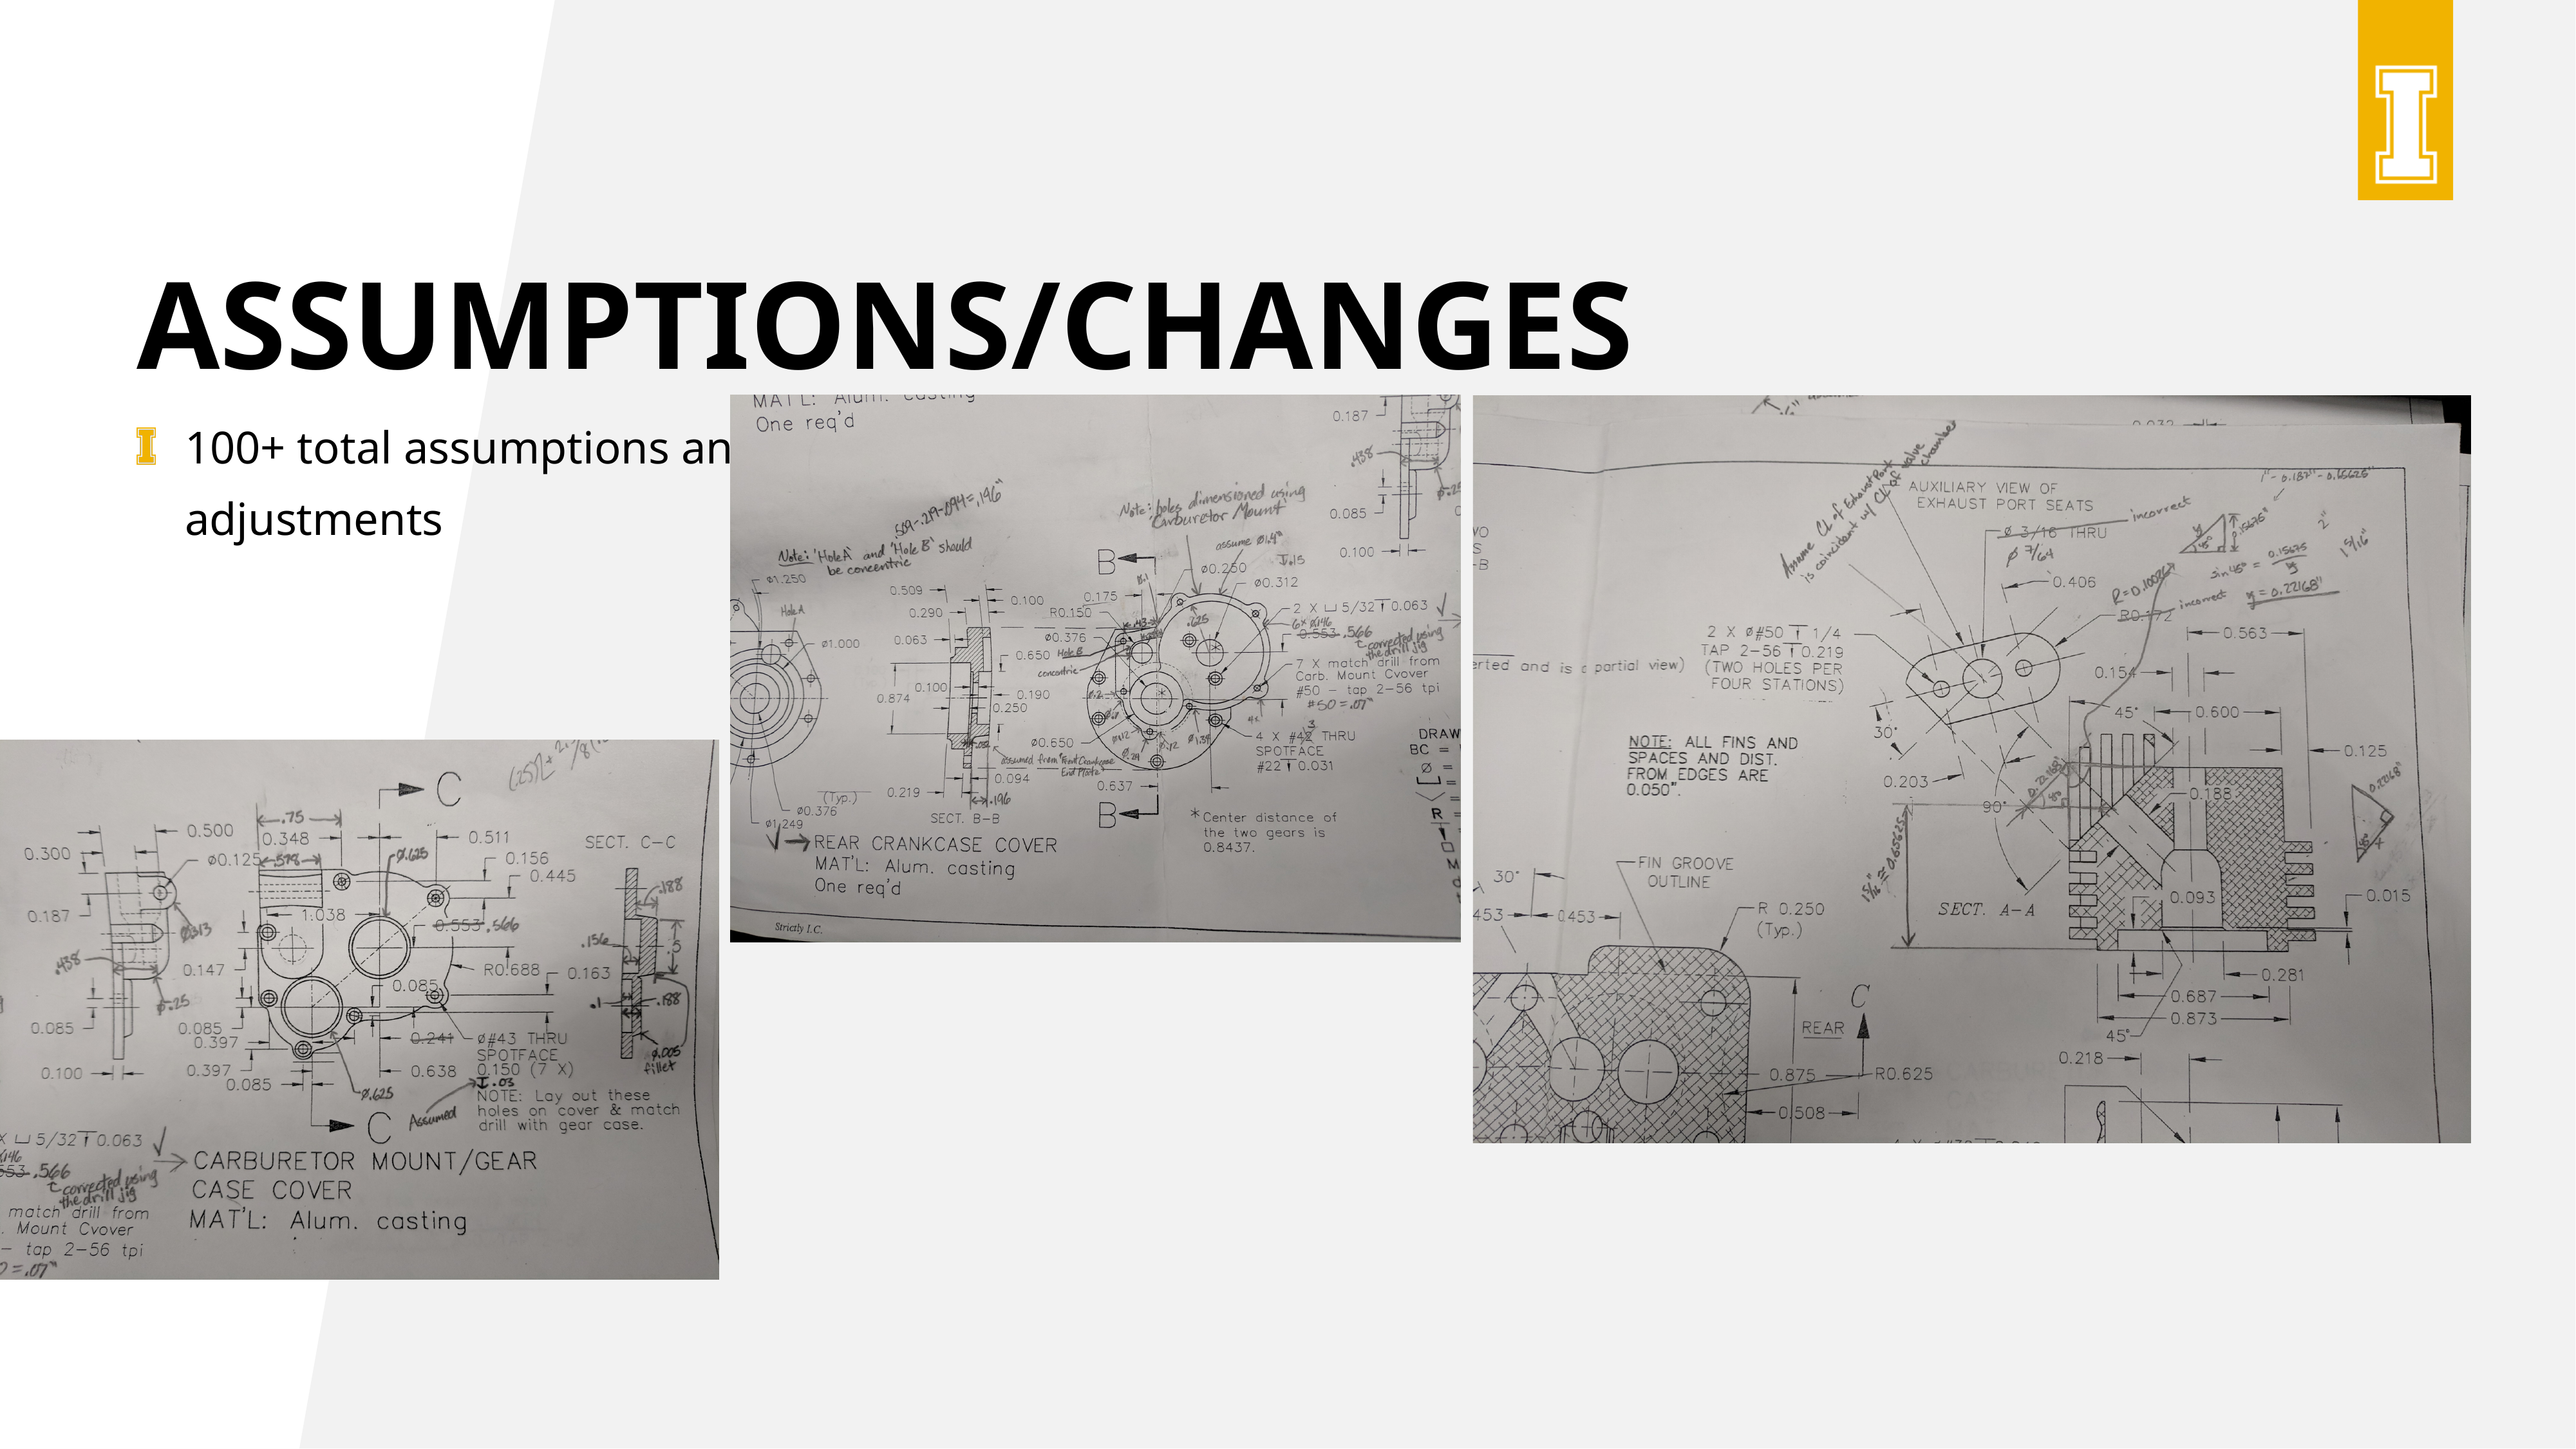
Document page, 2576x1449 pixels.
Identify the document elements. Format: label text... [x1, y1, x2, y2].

picture [1474, 270, 2470, 1268]
list 100+ total assumptions and adjustments [136, 401, 727, 749]
picture [0, 739, 719, 1280]
picture [136, 427, 156, 465]
title Assumptions/changes [136, 266, 2358, 395]
picture [730, 395, 1461, 943]
